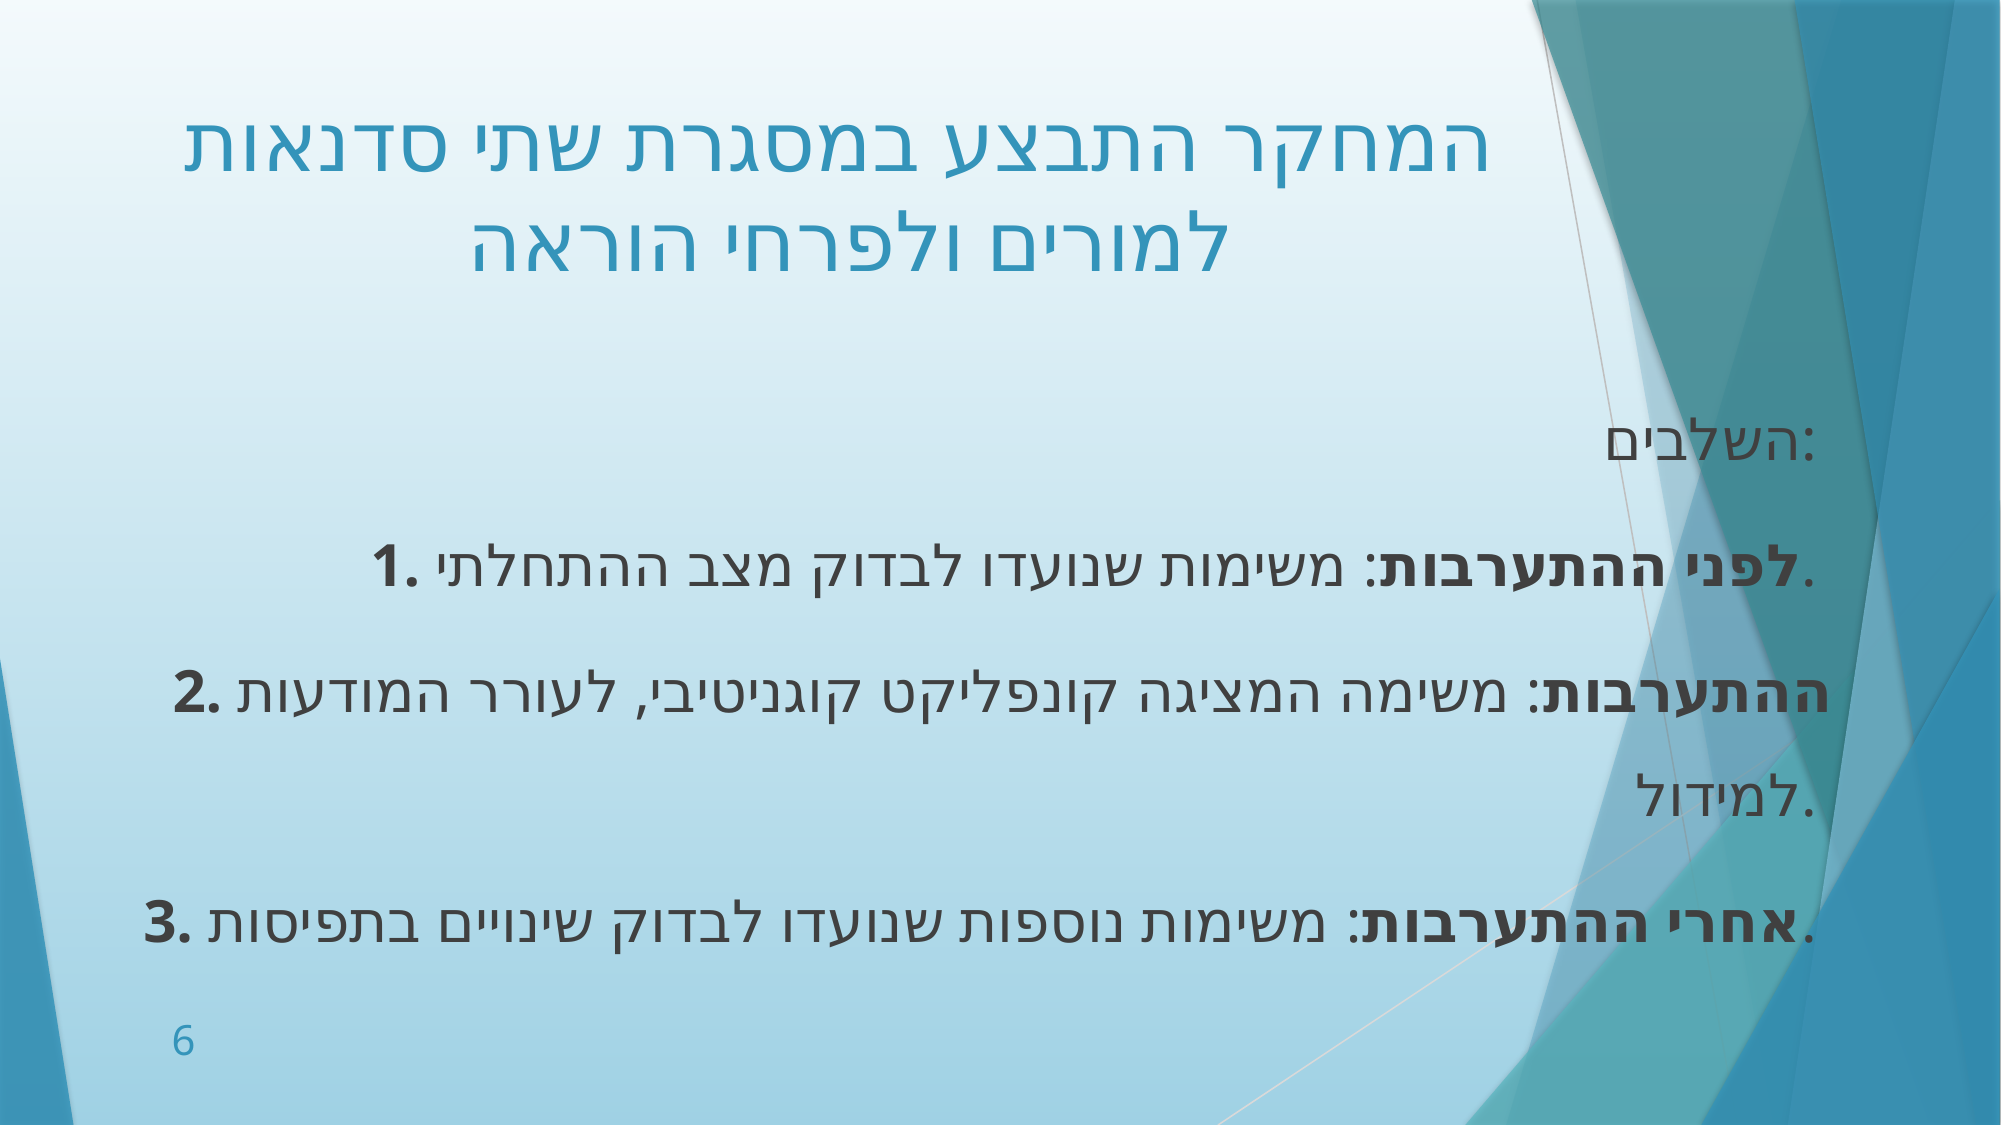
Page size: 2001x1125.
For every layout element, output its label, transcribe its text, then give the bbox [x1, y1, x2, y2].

list השלבים: 1. לפני ההתערבות: משימות שנועדו לבדוק מצב ההתחלתי. 2. ההתערבות: משימה המציגה קונפליקט קוגניטיבי, לעורר המודעות למידול. 3. אחרי ההתערבות: משימות נוספות שנועדו לבדוק שינויים בתפיסות. [0, 268, 1848, 1029]
text_box המחקר התבצע במסגרת שתי סדנאות למורים ולפרחי הוראה [0, 80, 1702, 296]
text_box 6 [98, 1009, 211, 1069]
